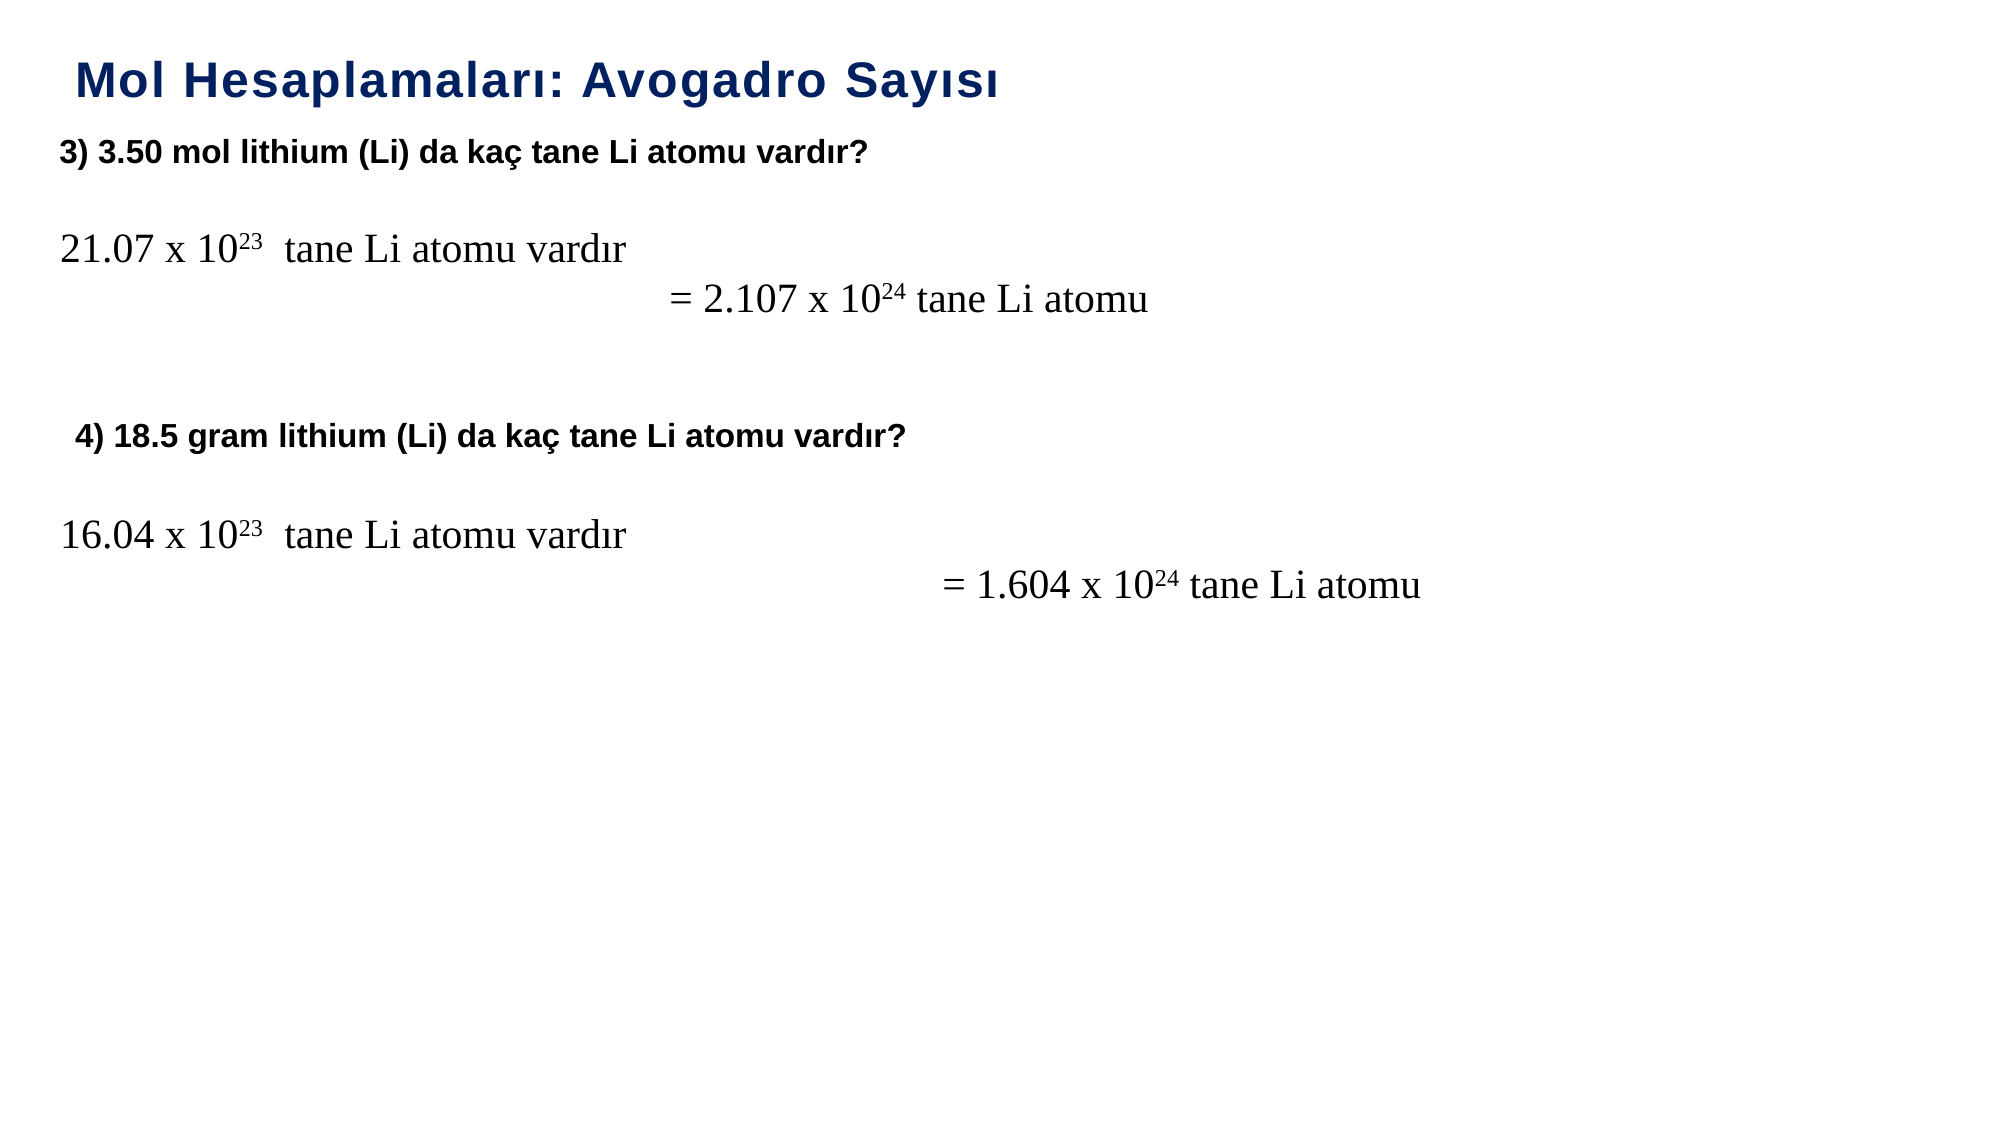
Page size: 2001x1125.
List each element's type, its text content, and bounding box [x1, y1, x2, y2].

text_box 4) 18.5 gram lithium (Li) da kaç tane Li atomu vardır? [60, 406, 1758, 462]
title Mol Hesaplamaları: Avogadro Sayısı [60, 43, 1718, 123]
text_box 3) 3.50 mol lithium (Li) da kaç tane Li atomu vardır? [44, 123, 1742, 178]
